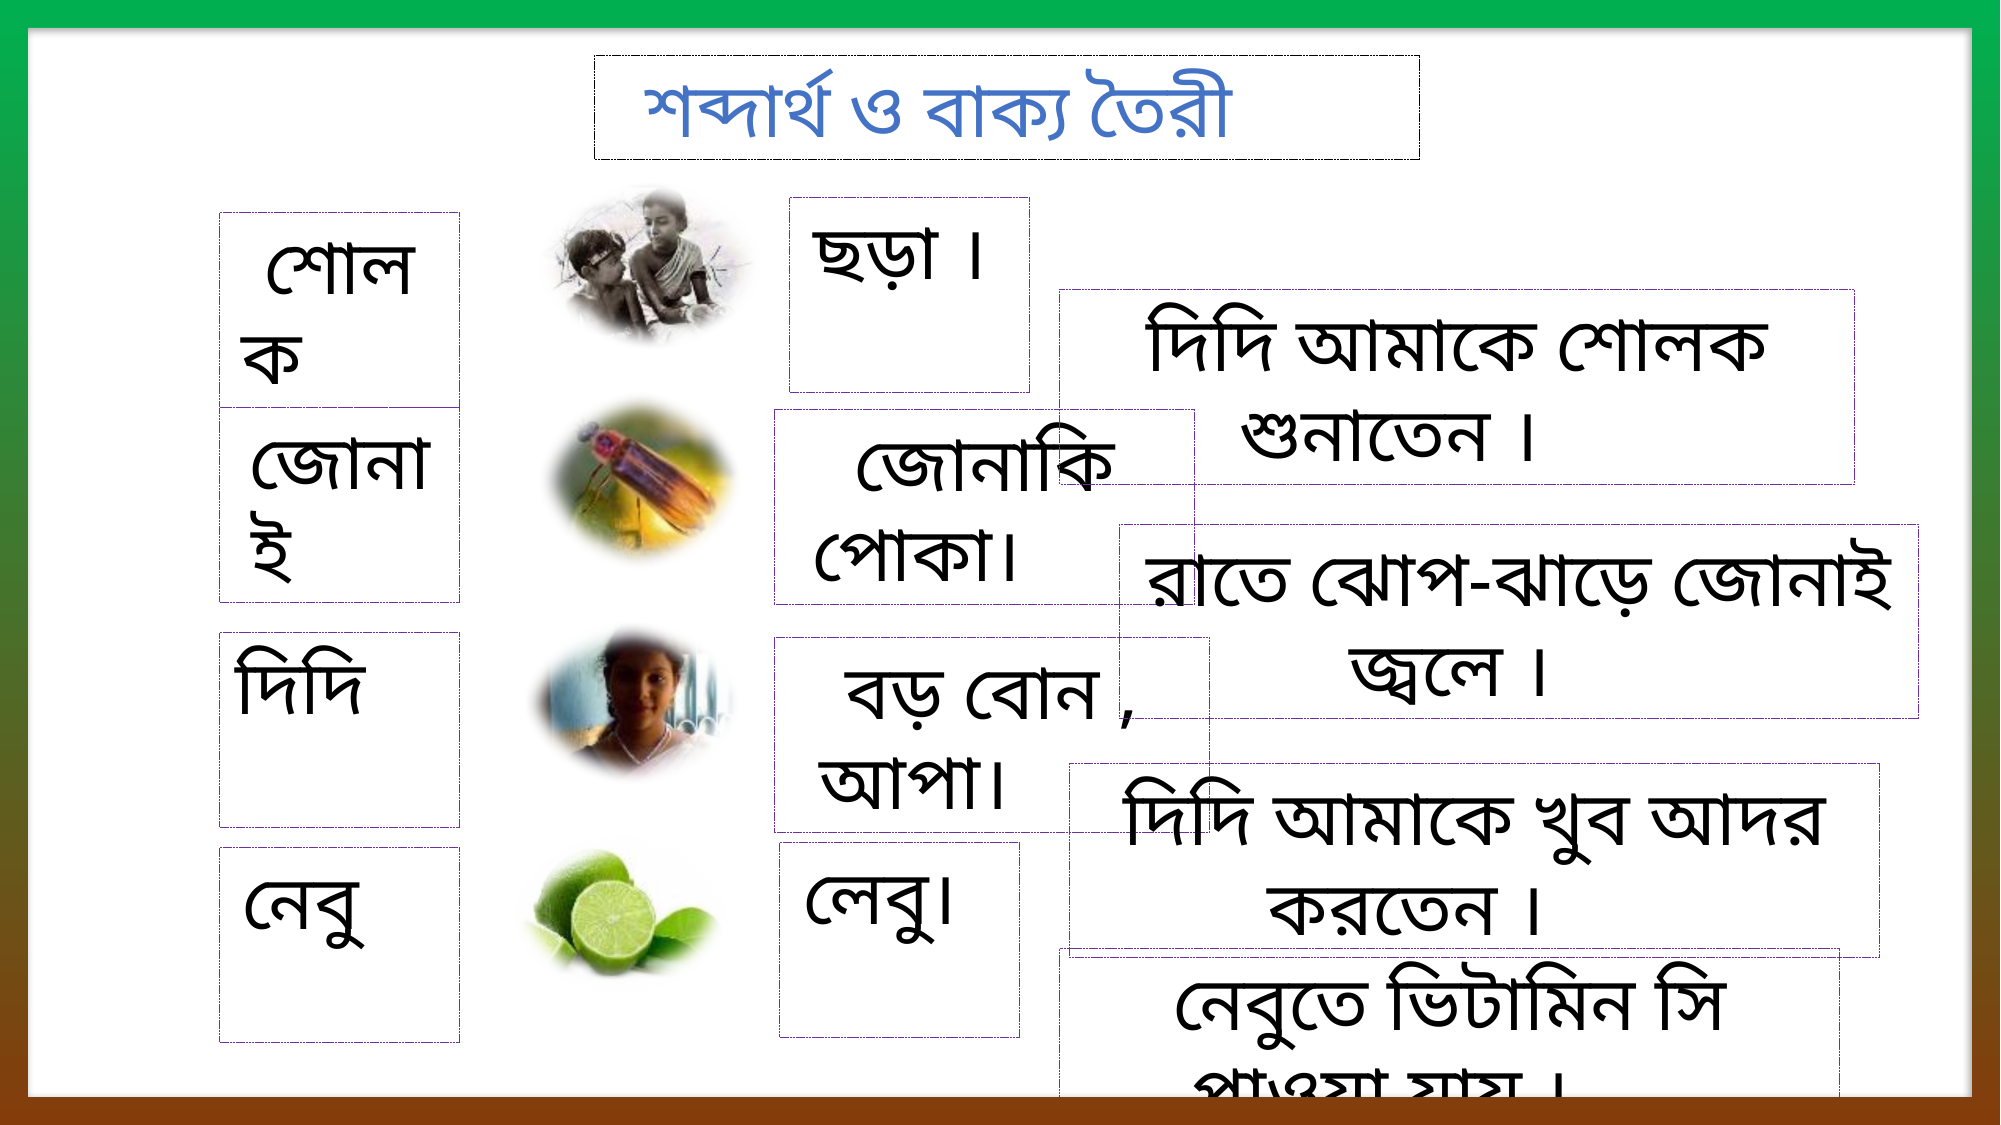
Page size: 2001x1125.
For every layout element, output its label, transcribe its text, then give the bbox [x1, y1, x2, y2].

text_box নেবু [219, 847, 460, 1043]
text_box জোনাই [219, 408, 460, 603]
text_box ছড়া । [789, 197, 1030, 393]
text_box দিদি আমাকে খুব আদর করতেন । [1069, 763, 1880, 958]
picture [509, 832, 730, 998]
text_box দিদি [219, 632, 460, 828]
text_box রাতে ঝোপ-ঝাড়ে জোনাই জ্বলে । [1119, 524, 1919, 719]
text_box দিদি আমাকে শোলক শুনাতেন । [1059, 289, 1855, 485]
picture [534, 179, 765, 353]
text_box নেবুতে ভিটামিন সি পাওয়া যায় । [1059, 948, 1840, 1096]
text_box [0, 0, 2000, 1125]
text_box লেবু। [779, 842, 1020, 1038]
text_box বড় বোন , আপা। [774, 637, 1210, 833]
picture [534, 388, 745, 572]
text_box জোনাকি পোকা। [774, 409, 1195, 605]
text_box শোলক [219, 212, 460, 408]
text_box শব্দার্থ ও বাক্য তৈরী [594, 55, 1420, 160]
picture [519, 618, 745, 788]
